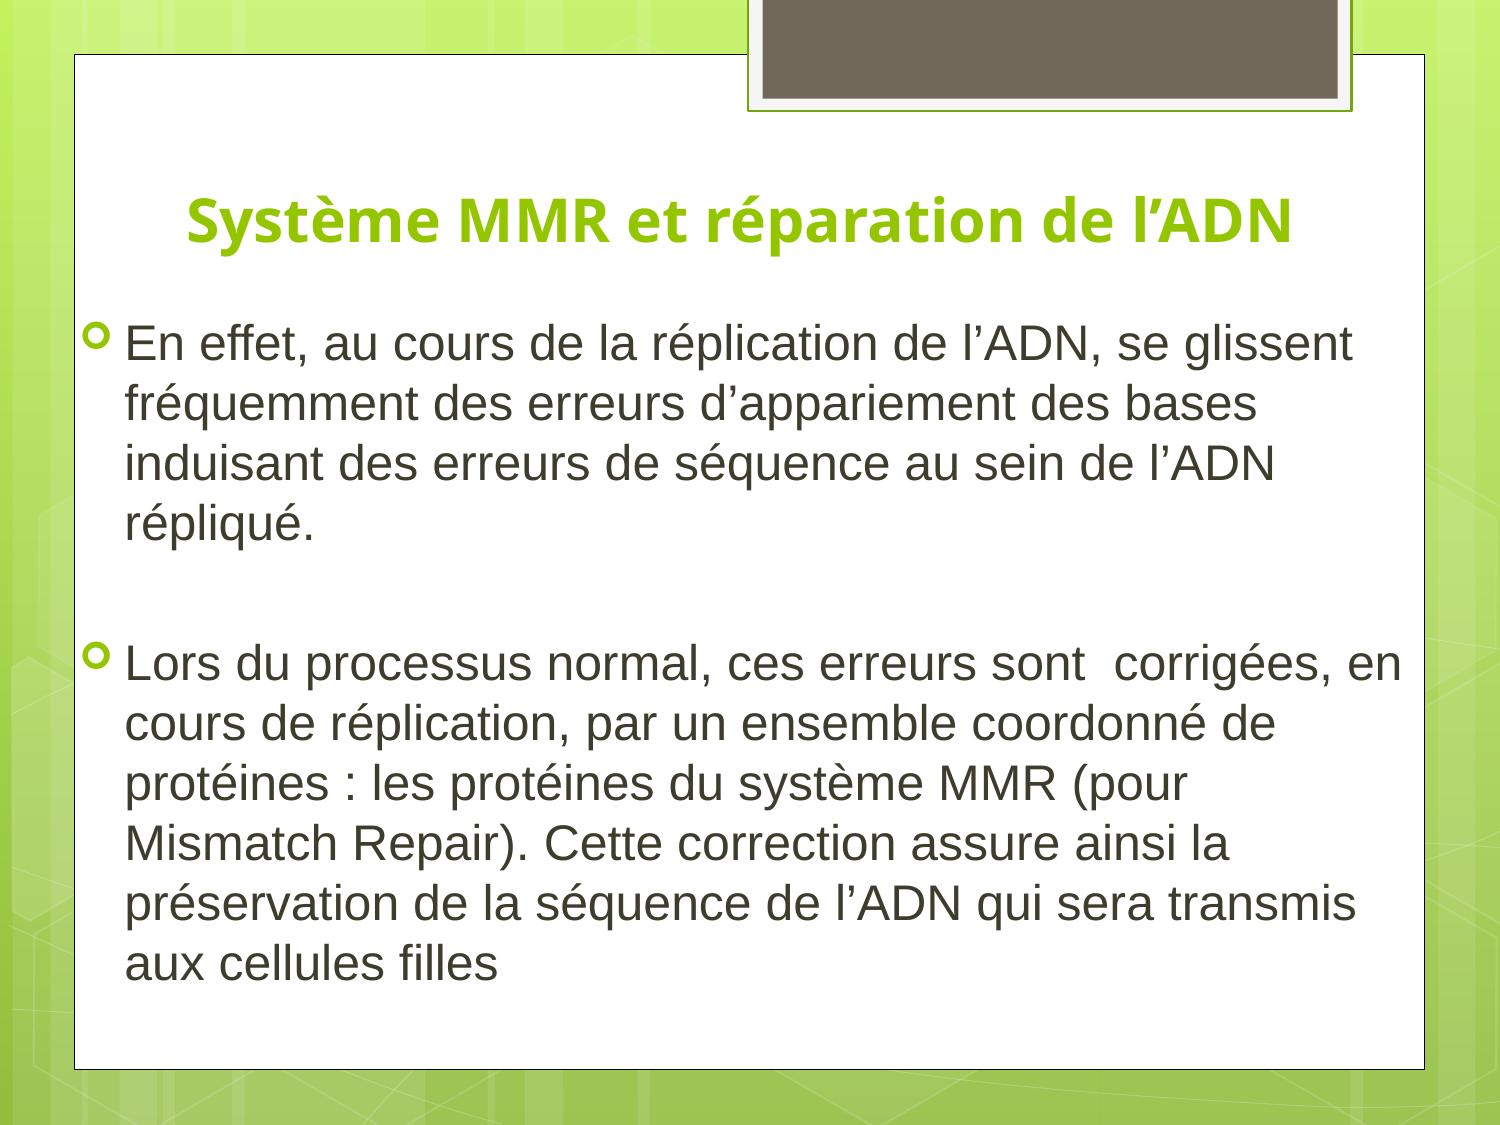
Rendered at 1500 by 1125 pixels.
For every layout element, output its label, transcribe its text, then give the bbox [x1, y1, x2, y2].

list En effet, au cours de la réplication de l’ADN, se glissent fréquemment des erreurs d’appariement des bases induisant des erreurs de séquence au sein de l’ADN répliqué. Lors du processus normal, ces erreurs sont corrigées, en cours de réplication, par un ensemble coordonné de protéines : les protéines du système MMR (pour Mismatch Repair). Cette correction assure ainsi la préservation de la séquence de l’ADN qui sera transmis aux cellules filles [53, 302, 1424, 1012]
title Système MMR et réparation de l’ADN [171, 168, 1324, 302]
